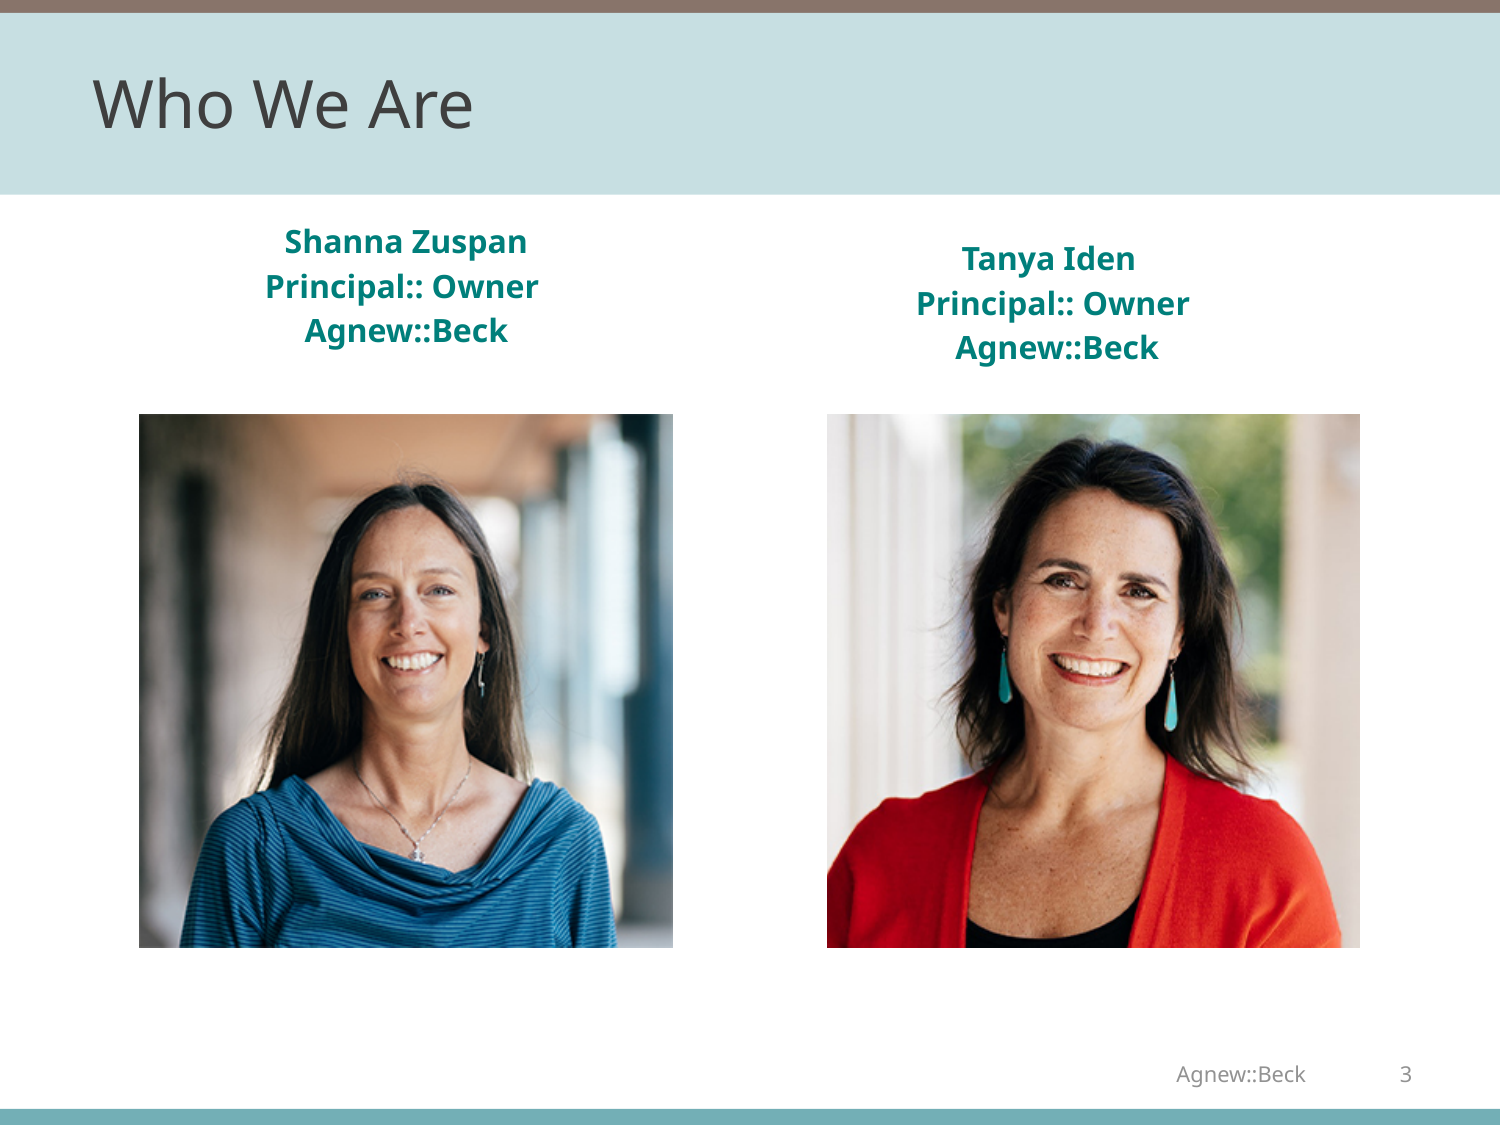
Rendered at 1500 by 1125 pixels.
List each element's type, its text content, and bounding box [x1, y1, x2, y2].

text_box Tanya Iden Principal:: Owner Agnew::Beck [725, 229, 1389, 374]
list Shanna Zuspan Principal:: Owner Agnew::Beck [75, 212, 738, 357]
title Who We Are [77, 45, 1428, 158]
footer Agnew::Beck [78, 1059, 1350, 1091]
slide_number 3 [1350, 1059, 1428, 1091]
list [139, 414, 673, 948]
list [826, 414, 1361, 948]
